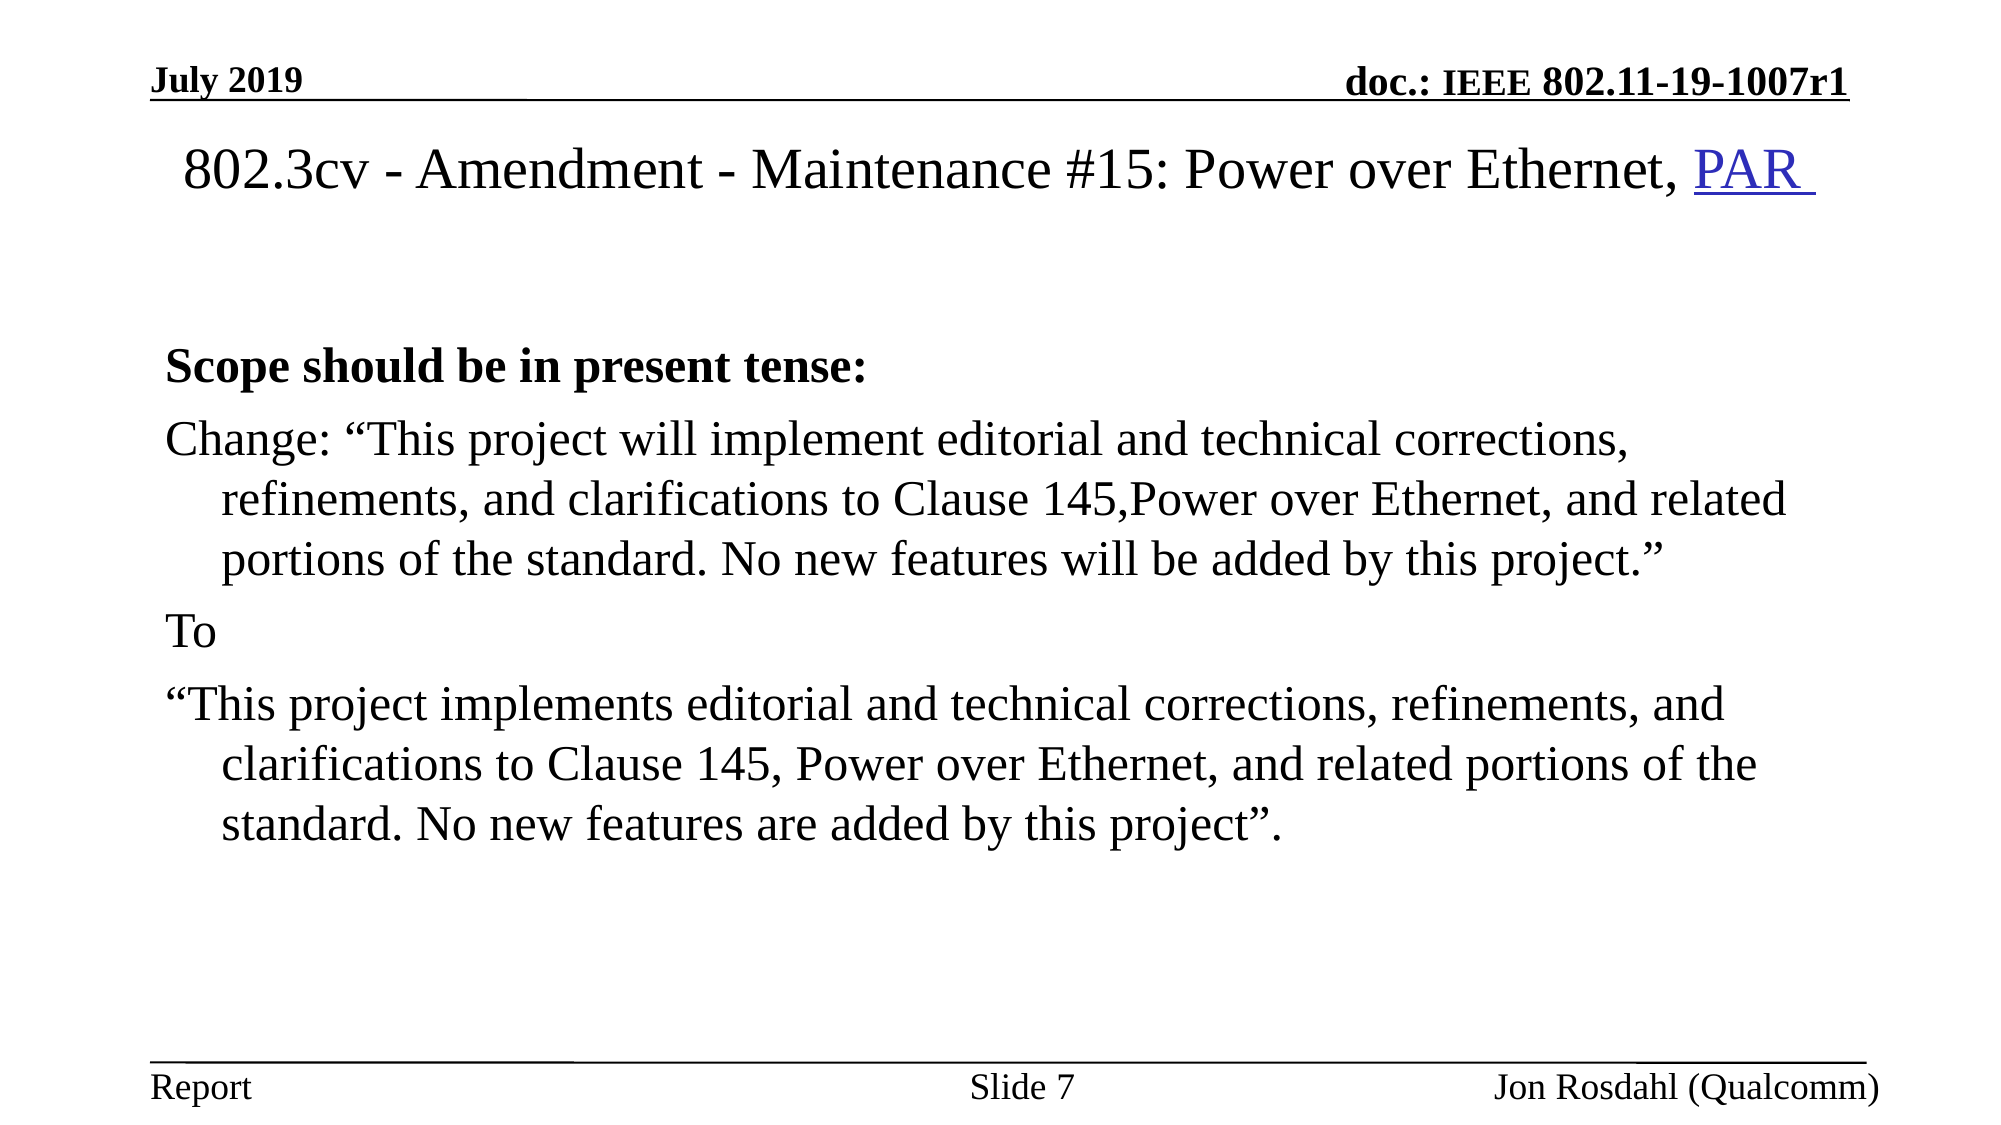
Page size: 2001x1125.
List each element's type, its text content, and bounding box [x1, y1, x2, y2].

title 802.3cv - Amendment - Maintenance #15: Power over Ethernet, PAR [149, 112, 1850, 288]
footer Jon Rosdahl (Qualcomm) [1436, 1061, 1881, 1108]
list Scope should be in present tense: Change: “This project will implement editorial and technical corrections, refinements, and clarifications to Clause 145,Power over Ethernet, and related portions of the standard. No new features will be added by this project.” To “This project implements editorial and technical corrections, refinements, and clarifications to Clause 145, Power over Ethernet, and related portions of the standard. No new features are added by this project”. [149, 324, 1850, 1000]
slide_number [149, 49, 431, 100]
slide_number Slide 7 [950, 1061, 1095, 1125]
